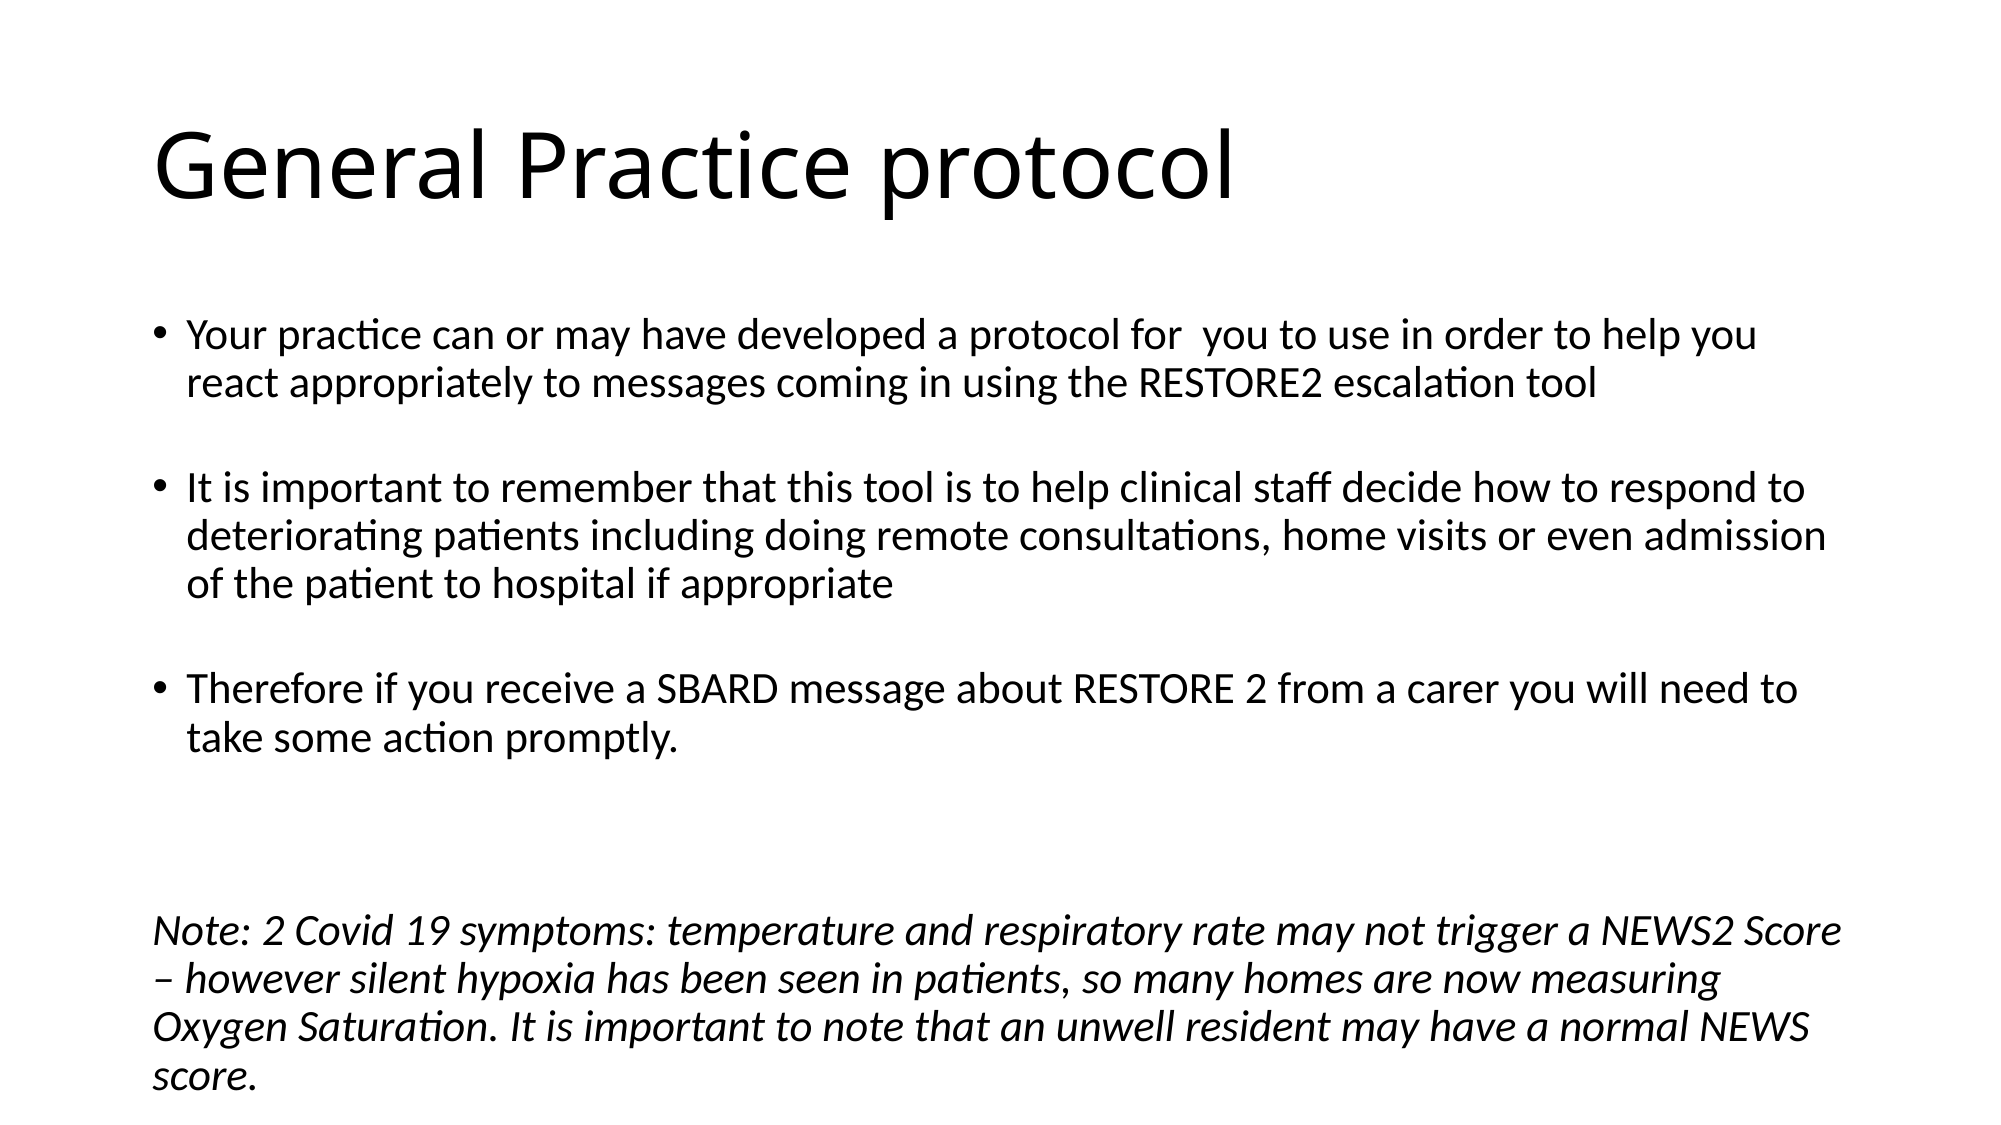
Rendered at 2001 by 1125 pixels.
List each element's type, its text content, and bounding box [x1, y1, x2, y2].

list Your practice can or may have developed a protocol for you to use in order to help you react appropriately to messages coming in using the RESTORE2 escalation tool It is important to remember that this tool is to help clinical staff decide how to respond to deteriorating patients including doing remote consultations, home visits or even admission of the patient to hospital if appropriate Therefore if you receive a SBARD message about RESTORE 2 from a carer you will need to take some action promptly. Note: 2 Covid 19 symptoms: temperature and respiratory rate may not trigger a NEWS2 Score – however silent hypoxia has been seen in patients, so many homes are now measuring Oxygen Saturation. It is important to note that an unwell resident may have a normal NEWS score. [137, 233, 1863, 1109]
title General Practice protocol [137, 59, 1863, 233]
